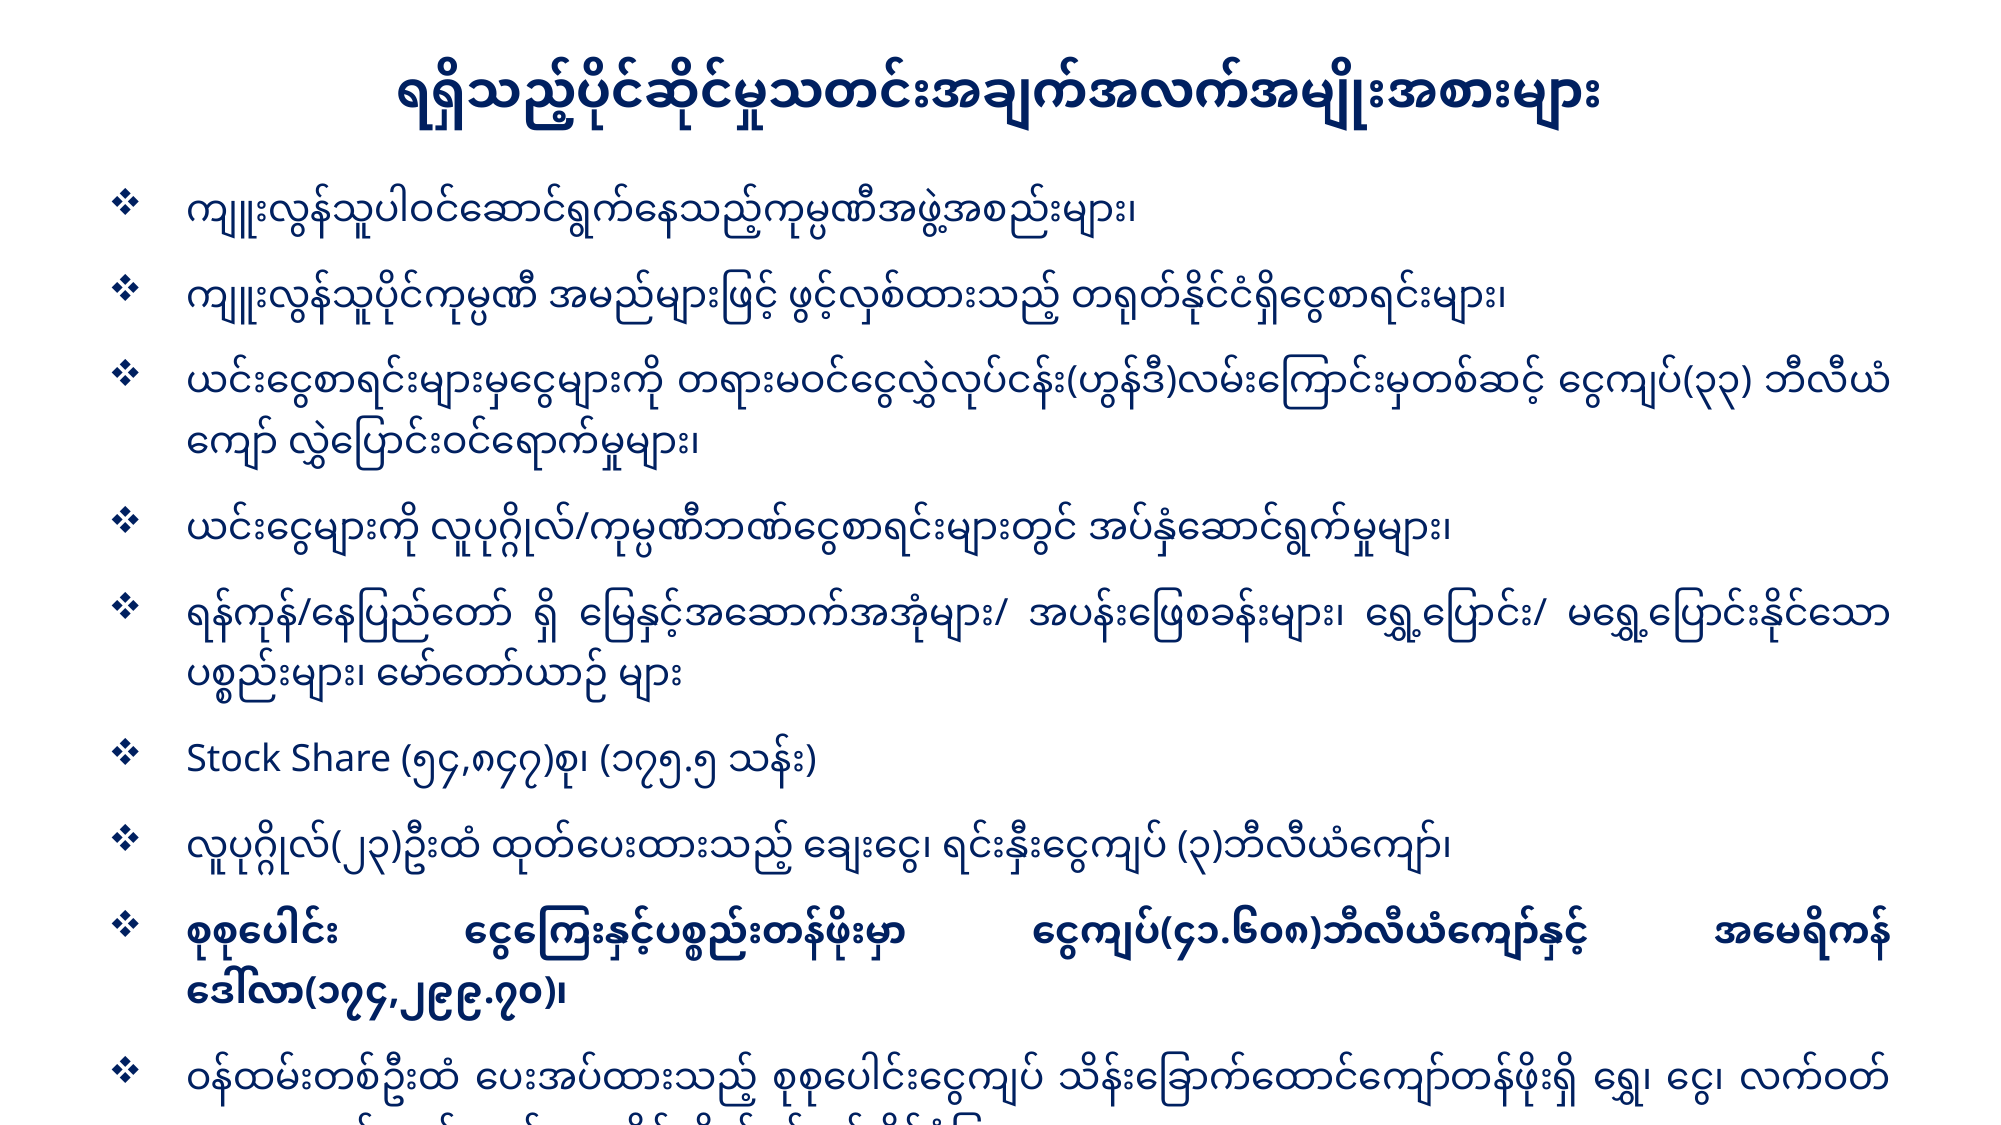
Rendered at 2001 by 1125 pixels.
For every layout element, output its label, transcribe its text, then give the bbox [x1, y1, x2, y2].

title ရရှိသည့်ပိုင်ဆိုင်မှုသတင်းအချက်အလက်အမျိုးအစားများ [137, 50, 1863, 133]
list ကျူးလွန်သူပါဝင်ဆောင်ရွက်နေသည့်ကုမ္ပဏီအဖွဲ့အစည်းများ၊ ကျူးလွန်သူပိုင်ကုမ္ပဏီ အမည်များဖြင့် ဖွင့်လှစ်ထားသည့် တရုတ်နိုင်ငံရှိငွေစာရင်းများ၊ ယင်းငွေစာရင်းများမှငွေများကို တရားမဝင်ငွေလွှဲလုပ်ငန်း(ဟွန်ဒီ)လမ်းကြောင်းမှတစ်ဆင့် ငွေကျပ်(၃၃) ဘီလီယံ ကျော် လွှဲပြောင်းဝင်ရောက်မှုများ၊ ယင်းငွေများကို လူပုဂ္ဂိုလ်/ကုမ္ပဏီဘဏ်ငွေစာရင်းများတွင် အပ်နှံဆောင်ရွက်မှုများ၊ ရန်ကုန်/နေပြည်တော် ရှိ မြေနှင့်အဆောက်အအုံများ/ အပန်းဖြေစခန်းများ၊ ရွှေ့ပြောင်း/ မရွှေ့ပြောင်းနိုင်သောပစ္စည်းများ၊ မော်တော်ယာဉ် များ Stock Share (၅၄,၈၄၇)စု၊ (၁၇၅.၅ သန်း) လူပုဂ္ဂိုလ်(၂၃)ဦးထံ ထုတ်ပေးထားသည့် ချေးငွေ၊ ရင်းနှီးငွေကျပ် (၃)ဘီလီယံကျော်၊ စုစုပေါင်း ငွေကြေးနှင့်ပစ္စည်းတန်ဖိုးမှာ ငွေကျပ်(၄၁.၆၀၈)ဘီလီယံကျော်နှင့် အမေရိကန်ဒေါ်လာ(၁၇၄,၂၉၉.၇၀)၊ ဝန်ထမ်းတစ်ဦးထံ ပေးအပ်ထားသည့် စုစုပေါင်းငွေကျပ် သိန်းခြောက်ထောင်ကျော်တန်ဖိုးရှိ ရွှေ၊ ငွေ၊ လက်ဝတ်ရတနာ၊ မော်တော်ယာဉ်၊ နေအိမ်တိုက်ခန်းနှင့် နိုင်ငံခြားငွေများ [93, 160, 1907, 1019]
